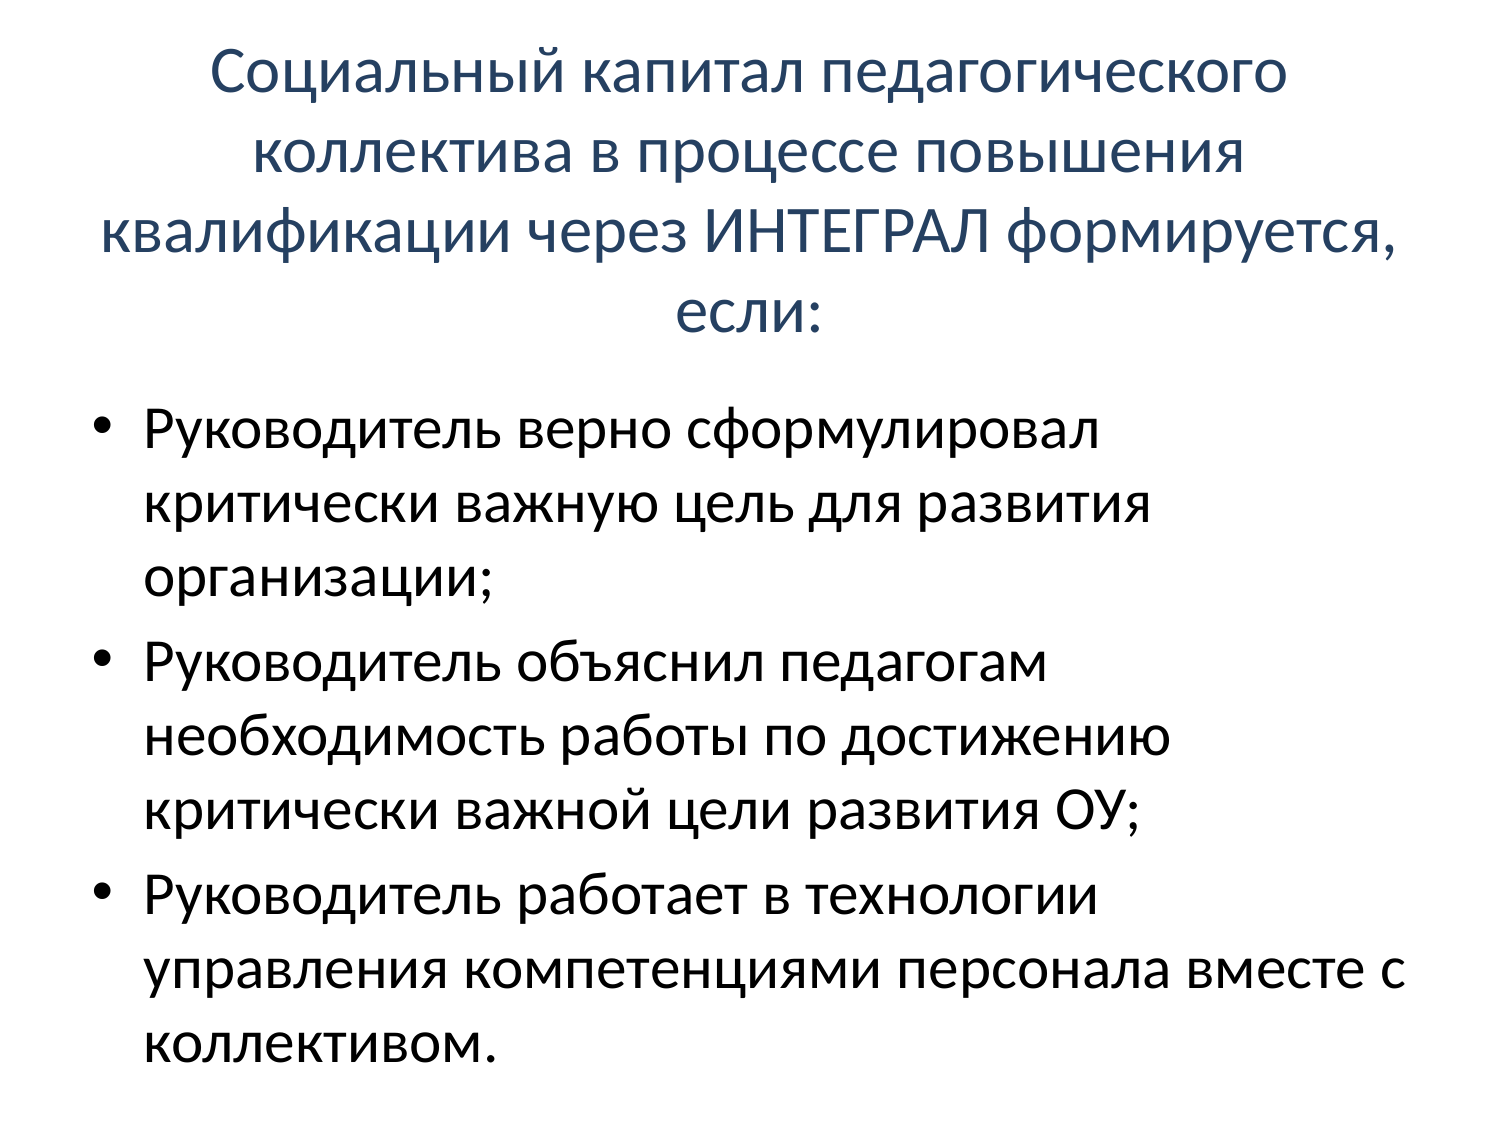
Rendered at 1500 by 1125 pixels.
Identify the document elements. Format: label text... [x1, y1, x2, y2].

list Руководитель верно сформулировал критически важную цель для развития организации; Руководитель объяснил педагогам необходимость работы по достижению критически важной цели развития ОУ; Руководитель работает в технологии управления компетенциями персонала вместе с коллективом. [76, 380, 1427, 1083]
title Социальный капитал педагогического коллектива в процессе повышения квалификации через ИНТЕГРАЛ формируется, если: [75, 45, 1425, 327]
